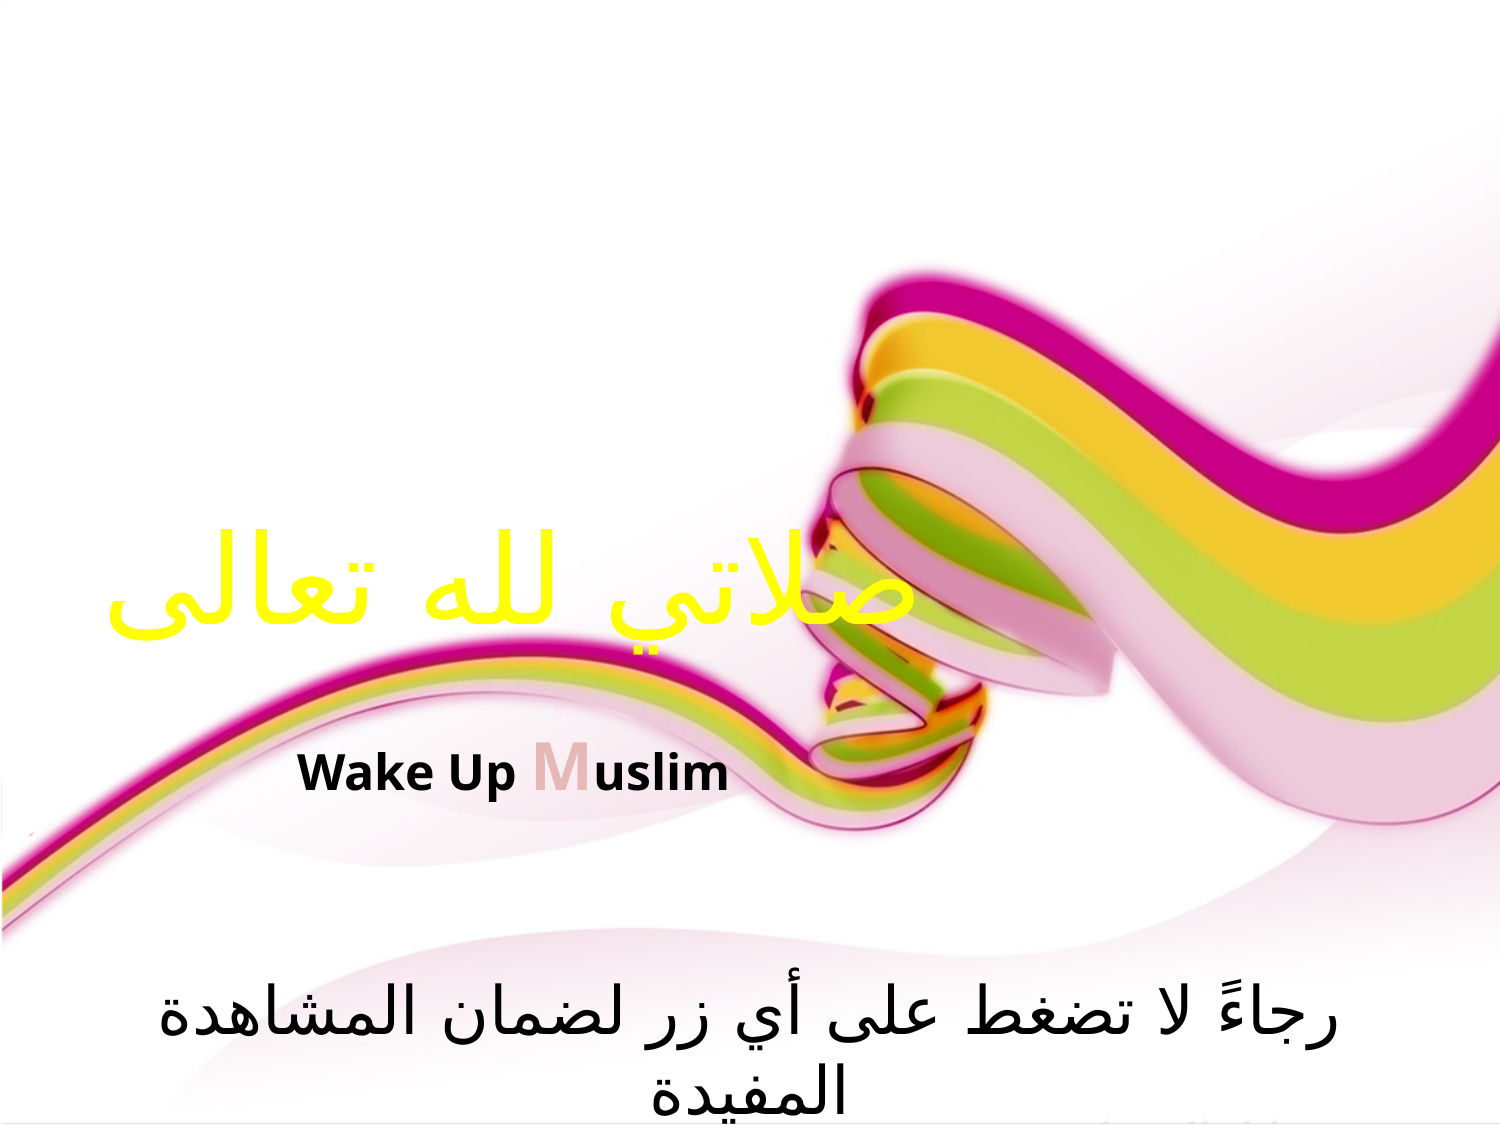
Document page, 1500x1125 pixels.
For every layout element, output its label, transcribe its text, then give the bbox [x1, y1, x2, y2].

text_box [0, 0, 1500, 1125]
text_box Wake Up Muslim [218, 670, 809, 858]
text_box رجاءً لا تضغط على أي زر لضمان المشاهدة المفيدة [74, 953, 1425, 1125]
title صلاتي لله تعالى [76, 467, 951, 681]
